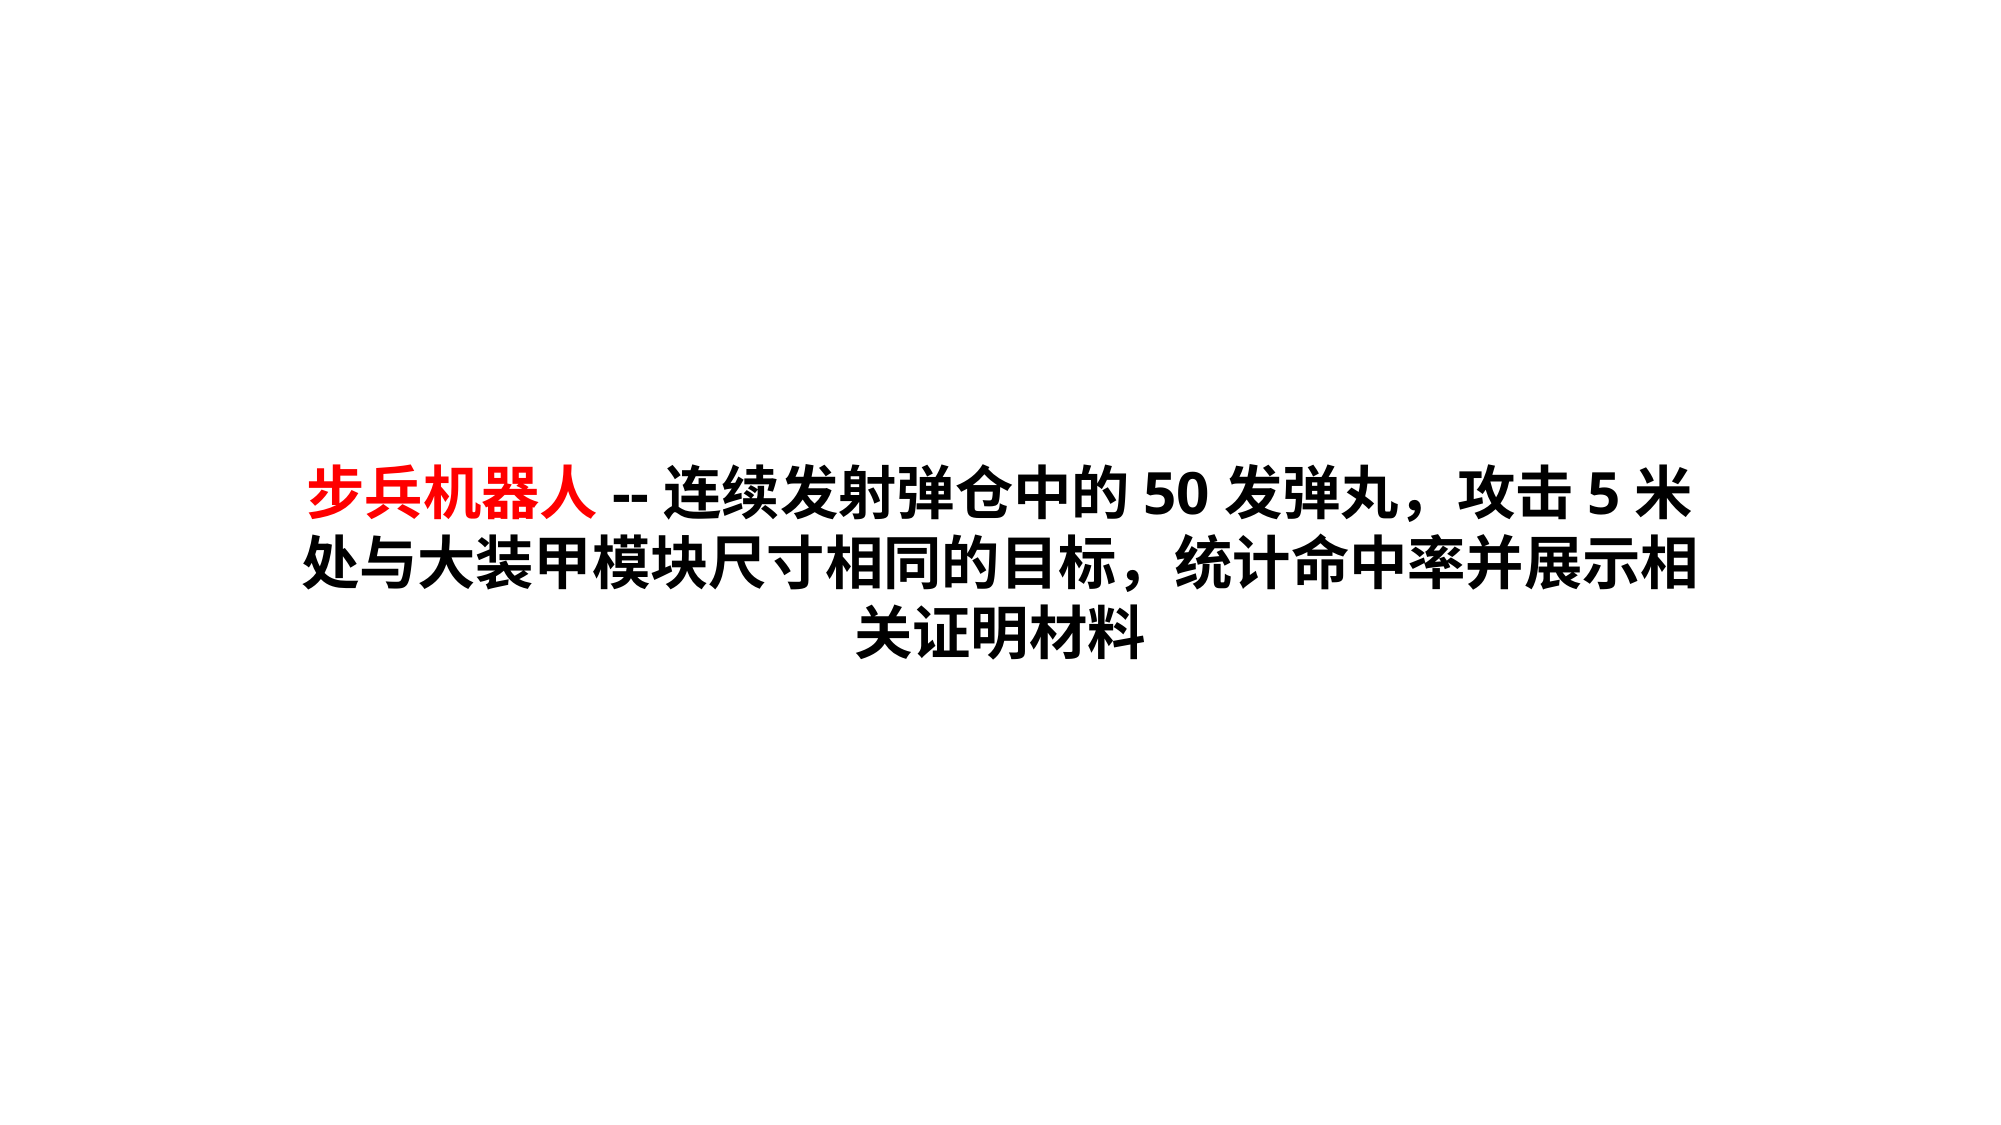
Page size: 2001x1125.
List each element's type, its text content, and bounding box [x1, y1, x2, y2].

text_box 步兵机器人--连续发射弹仓中的50发弹丸，攻击5米处与大装甲模块尺寸相同的目标，统计命中率并展示相关证明材料 [278, 448, 1722, 674]
